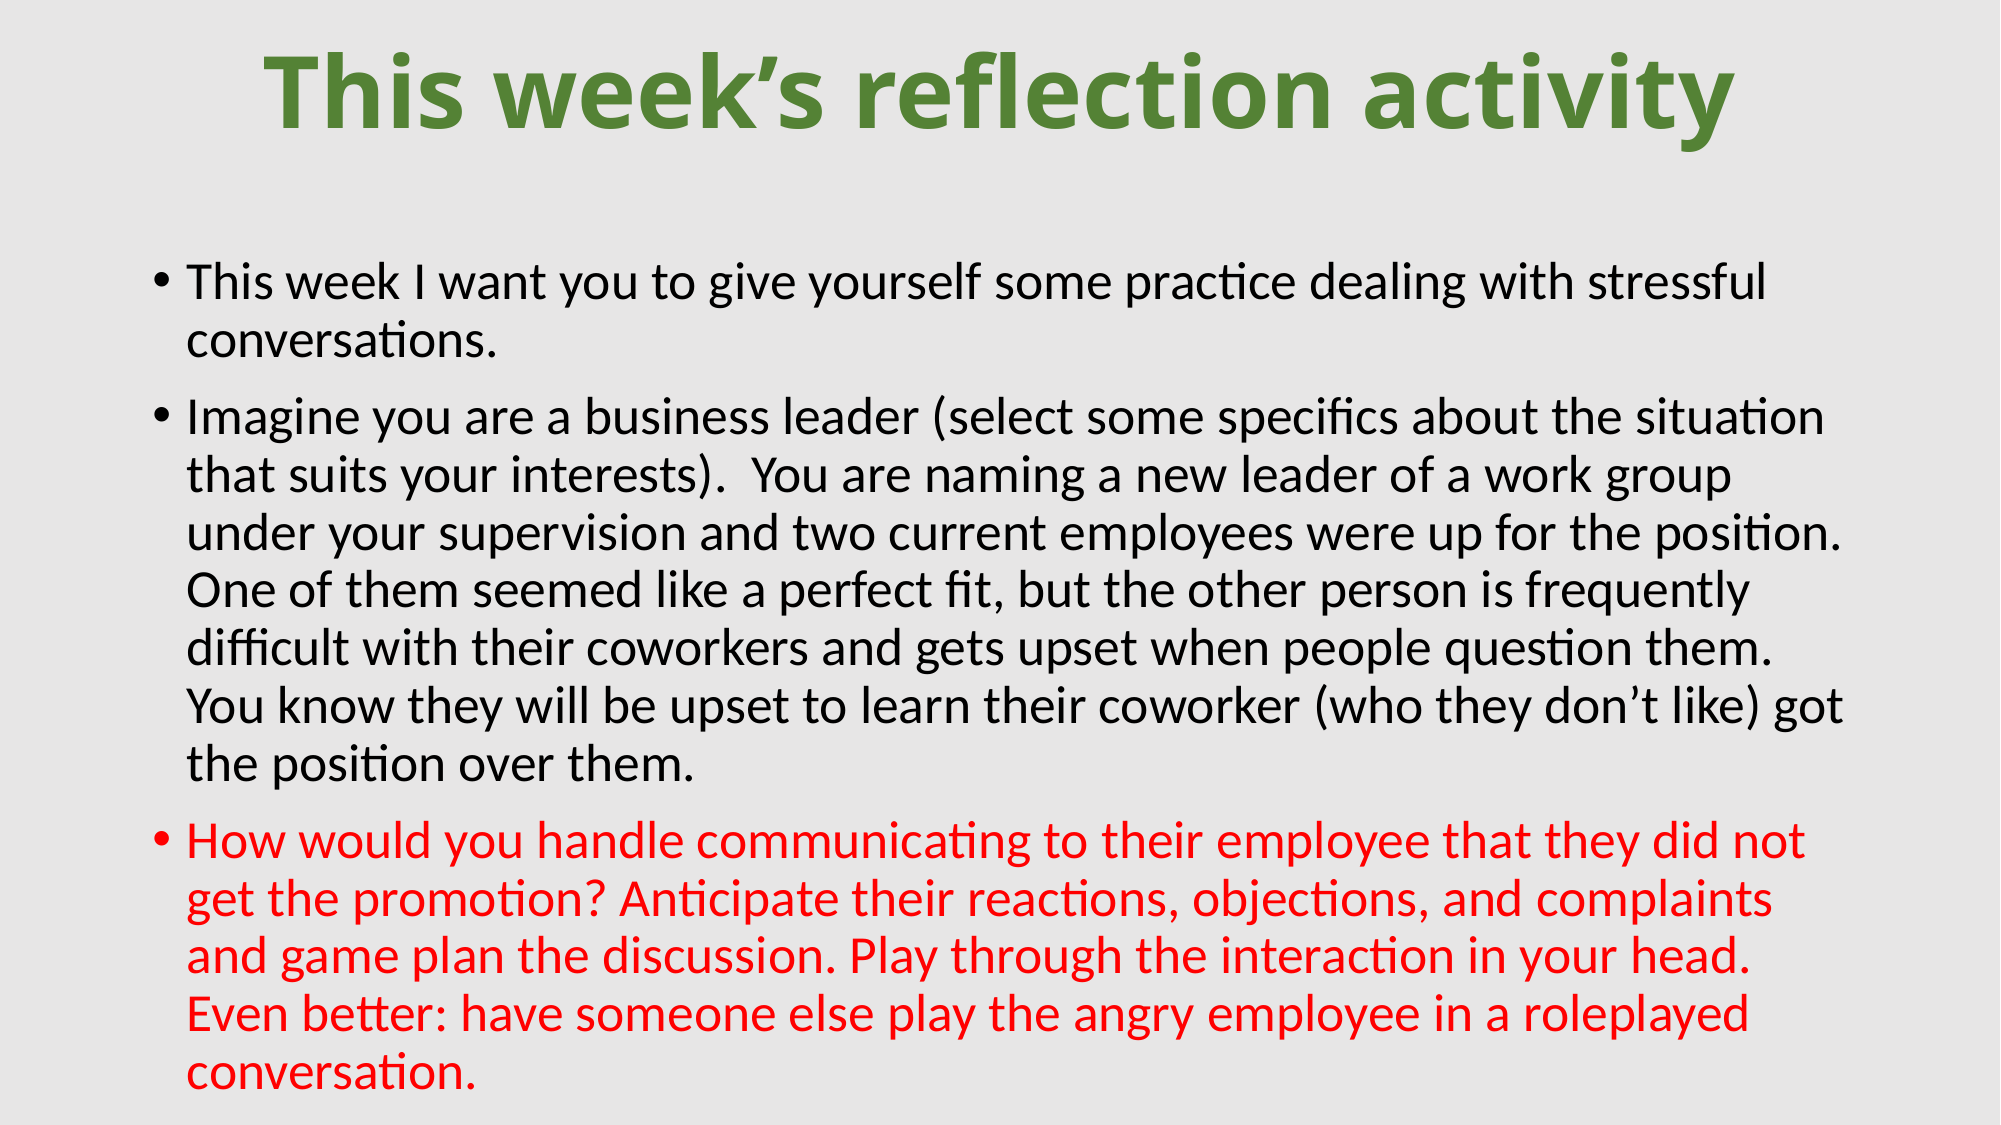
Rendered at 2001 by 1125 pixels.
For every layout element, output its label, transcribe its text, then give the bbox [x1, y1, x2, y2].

list This week I want you to give yourself some practice dealing with stressful conversations. Imagine you are a business leader (select some specifics about the situation that suits your interests). You are naming a new leader of a work group under your supervision and two current employees were up for the position. One of them seemed like a perfect fit, but the other person is frequently difficult with their coworkers and gets upset when people question them. You know they will be upset to learn their coworker (who they don’t like) got the position over them. How would you handle communicating to their employee that they did not get the promotion? Anticipate their reactions, objections, and complaints and game plan the discussion. Play through the interaction in your head. Even better: have someone else play the angry employee in a roleplayed conversation. [137, 246, 1863, 1116]
title This week’s reflection activity [137, 20, 1863, 173]
